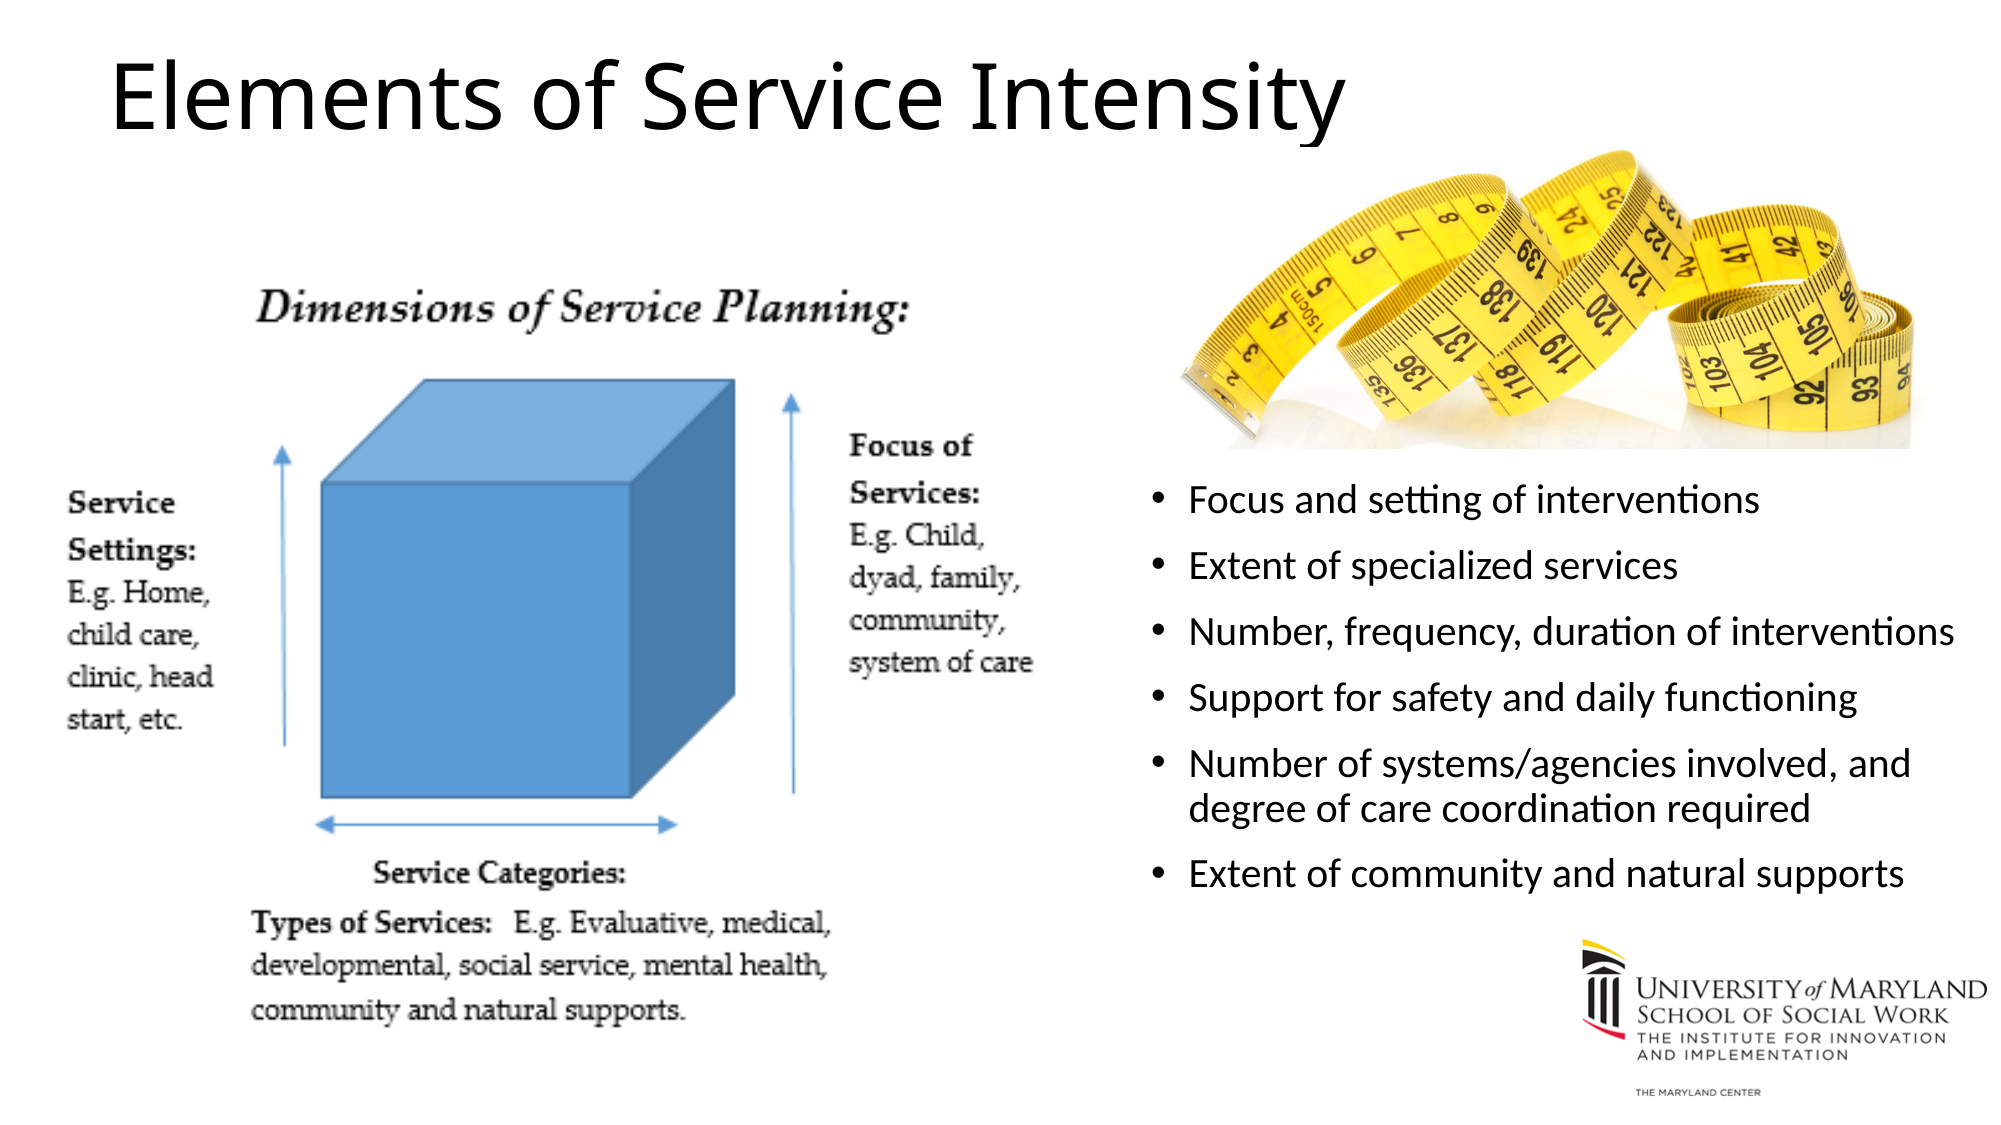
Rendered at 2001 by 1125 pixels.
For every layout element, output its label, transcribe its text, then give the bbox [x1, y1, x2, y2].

title Elements of Service Intensity [93, 0, 1819, 209]
list Focus and setting of interventions Extent of specialized services Number, frequency, duration of interventions Support for safety and daily functioning Number of systems/agencies involved, and degree of care coordination required Extent of community and natural supports [1136, 469, 1987, 1125]
picture [1582, 939, 1987, 1116]
picture [1172, 147, 1930, 450]
picture [16, 253, 1080, 1080]
